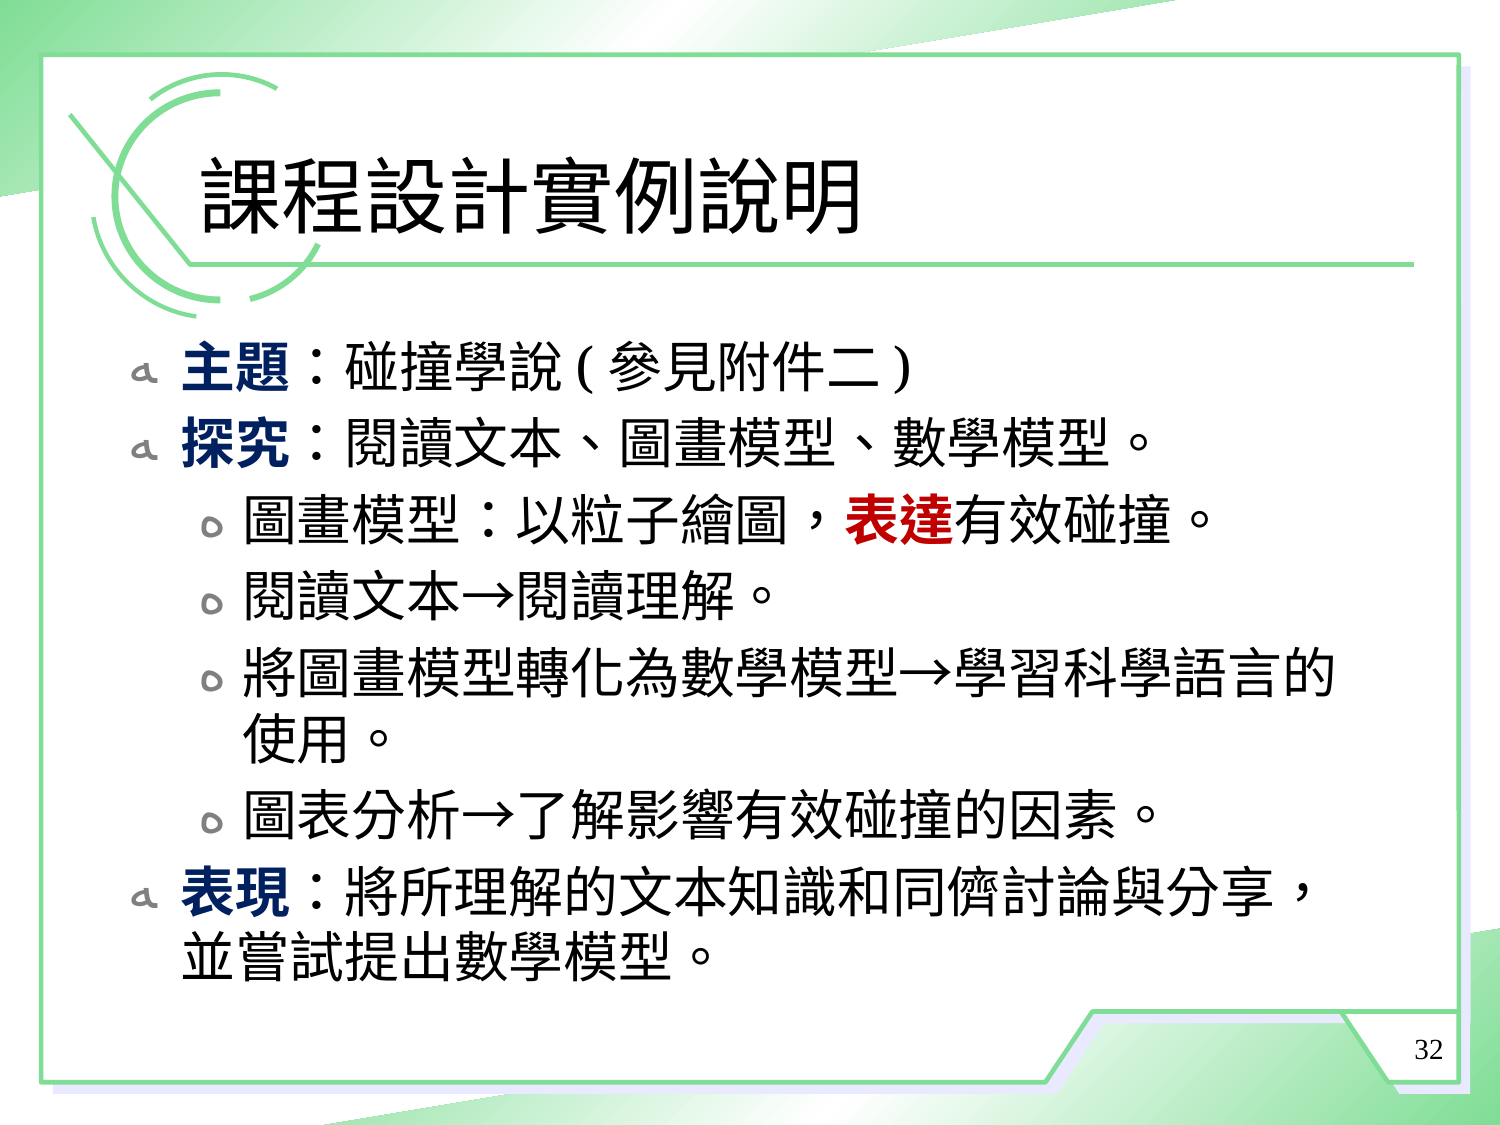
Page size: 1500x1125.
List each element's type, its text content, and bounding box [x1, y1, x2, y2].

slide_number 32 [1352, 1023, 1459, 1081]
title 課程設計實例說明 [183, 99, 1388, 288]
list 主題：碰撞學說(參見附件二) 探究：閱讀文本、圖畫模型、數學模型。 圖畫模型：以粒子繪圖，表達有效碰撞。 閱讀文本→閱讀理解。 將圖畫模型轉化為數學模型→學習科學語言的使用。 圖表分析→了解影響有效碰撞的因素。 表現：將所理解的文本知識和同儕討論與分享，並嘗試提出數學模型。 [112, 324, 1388, 1000]
